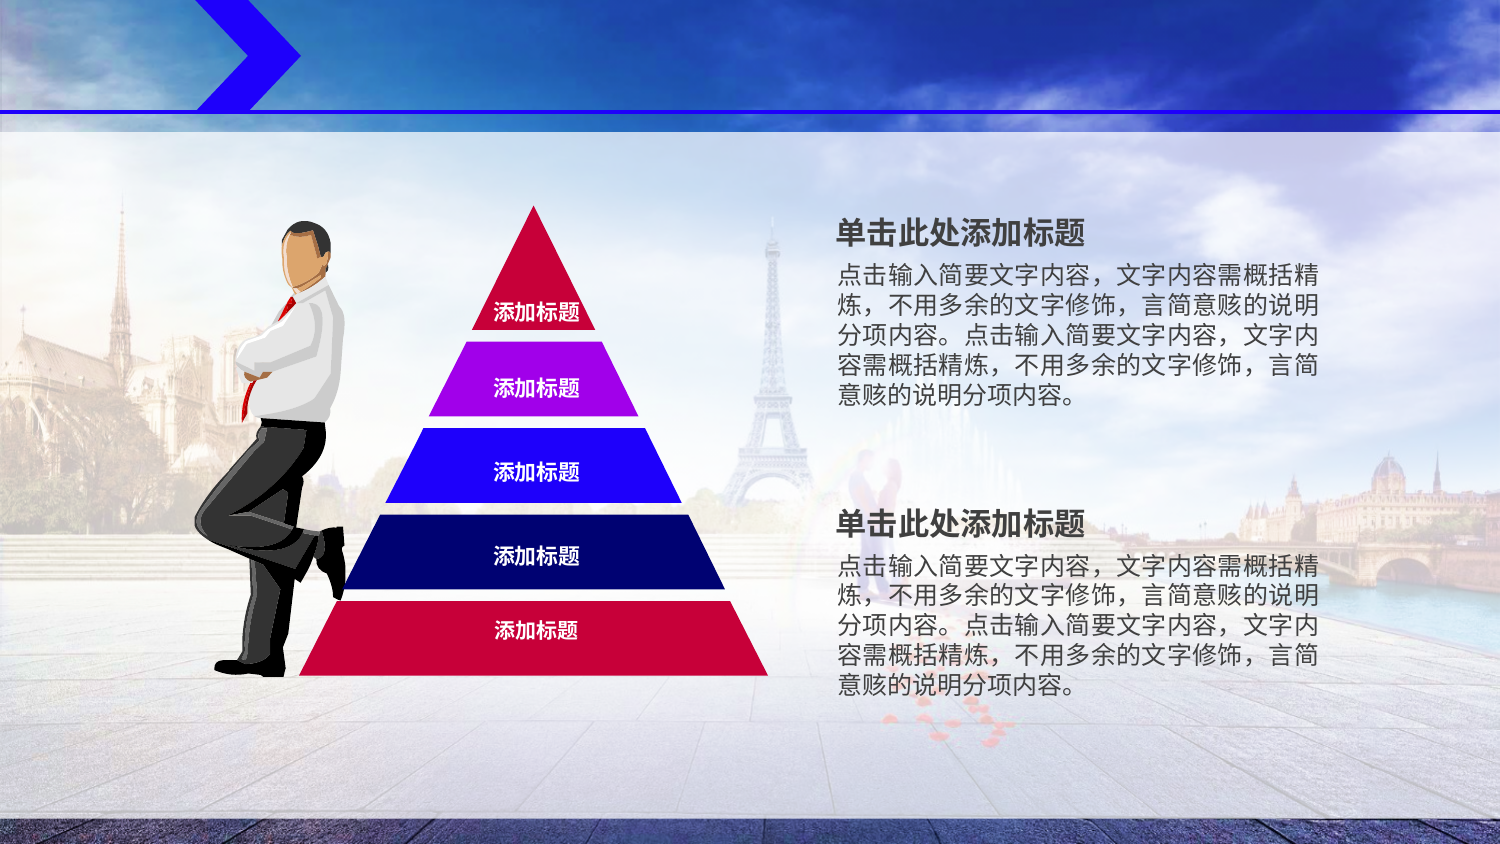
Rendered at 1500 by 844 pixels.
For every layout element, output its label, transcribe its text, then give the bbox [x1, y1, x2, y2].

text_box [428, 341, 639, 417]
picture [194, 221, 346, 677]
text_box 点击输入简要文字内容，文字内容需概括精炼，不用多余的文字修饰，言简意赅的说明分项内容。点击输入简要文字内容，文字内容需概括精炼，不用多余的文字修饰，言简意赅的说明分项内容。 [822, 252, 1335, 417]
picture [0, 819, 1500, 844]
picture [0, 114, 1500, 132]
text_box 单击此处添加标题 [820, 206, 1219, 259]
text_box 点击输入简要文字内容，文字内容需概括精炼，不用多余的文字修饰，言简意赅的说明分项内容。点击输入简要文字内容，文字内容需概括精炼，不用多余的文字修饰，言简意赅的说明分项内容。 [822, 542, 1335, 707]
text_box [471, 205, 596, 333]
picture [0, 0, 247, 110]
text_box 单击此处添加标题 [820, 496, 1219, 549]
picture [250, 0, 1500, 110]
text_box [346, 600, 769, 676]
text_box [342, 514, 725, 590]
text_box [385, 428, 682, 503]
